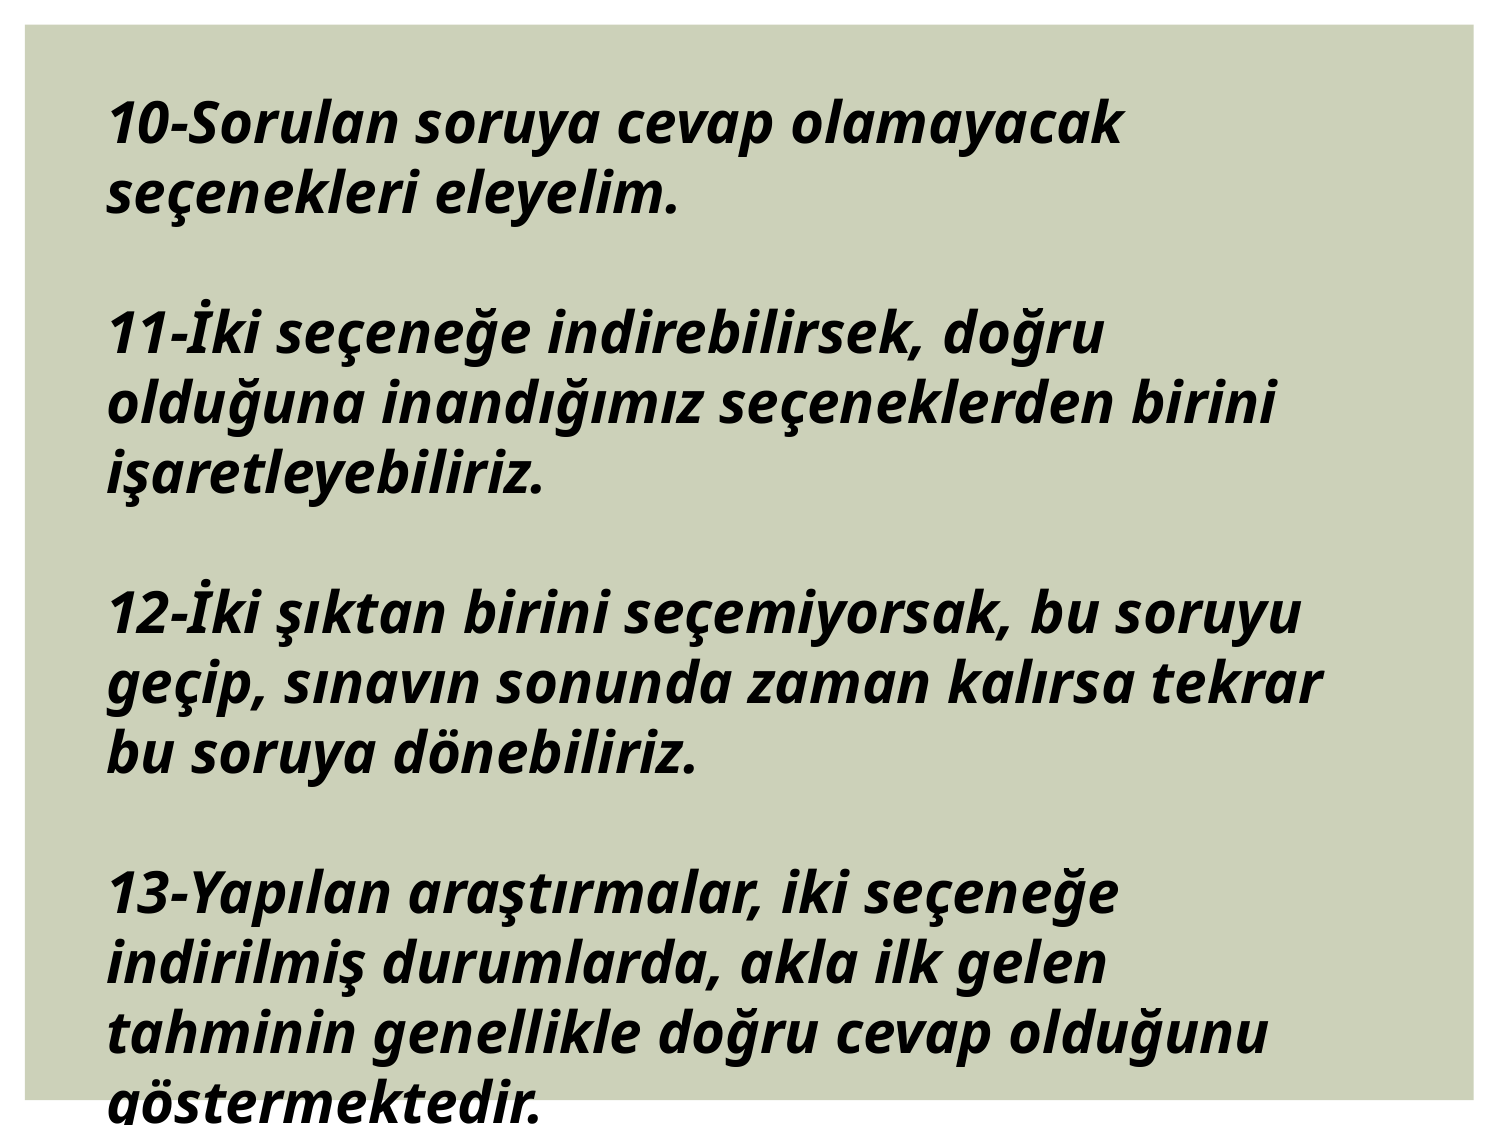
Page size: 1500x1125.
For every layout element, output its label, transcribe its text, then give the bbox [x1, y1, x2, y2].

text_box 10-Sorulan soruya cevap olamayacak seçenekleri eleyelim. 11-İki seçeneğe indirebilirsek, doğru olduğuna inandığımız seçeneklerden birini işaretleyebiliriz. 12-İki şıktan birini seçemiyorsak, bu soruyu geçip, sınavın sonunda zaman kalırsa tekrar bu soruya dönebiliriz. 13-Yapılan araştırmalar, iki seçeneğe indirilmiş durumlarda, akla ilk gelen tahminin genellikle doğru cevap olduğunu göstermektedir. [91, 78, 1379, 1125]
